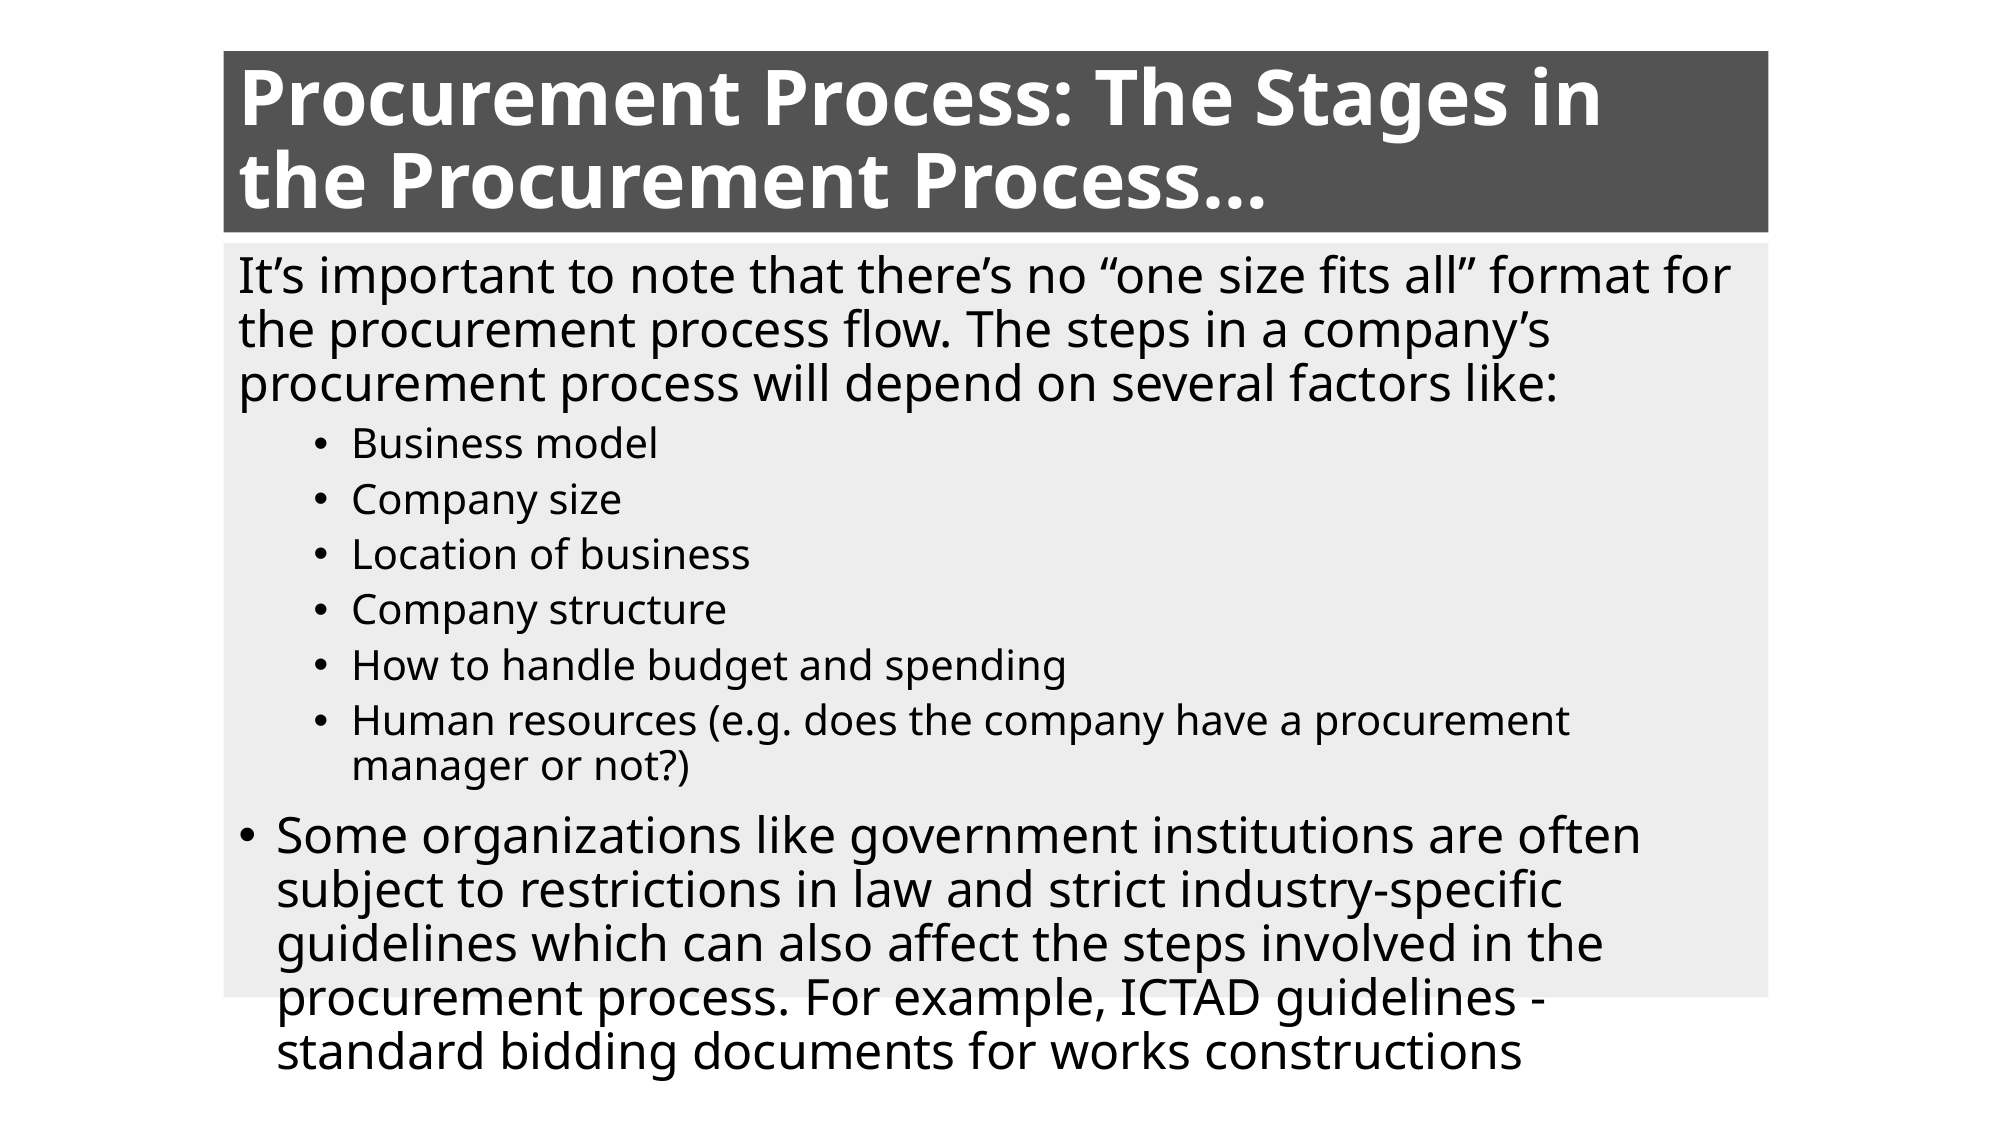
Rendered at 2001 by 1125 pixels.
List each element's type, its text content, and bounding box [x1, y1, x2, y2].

title Procurement Process: The Stages in the Procurement Process… [223, 51, 1769, 233]
list It’s important to note that there’s no “one size fits all” format for the procurement process flow. The steps in a company’s procurement process will depend on several factors like: Business model Company size Location of business Company structure How to handle budget and spending Human resources (e.g. does the company have a procurement manager or not?) Some organizations like government institutions are often subject to restrictions in law and strict industry-specific guidelines which can also affect the steps involved in the procurement process. For example, ICTAD guidelines - standard bidding documents for works constructions [223, 243, 1769, 998]
